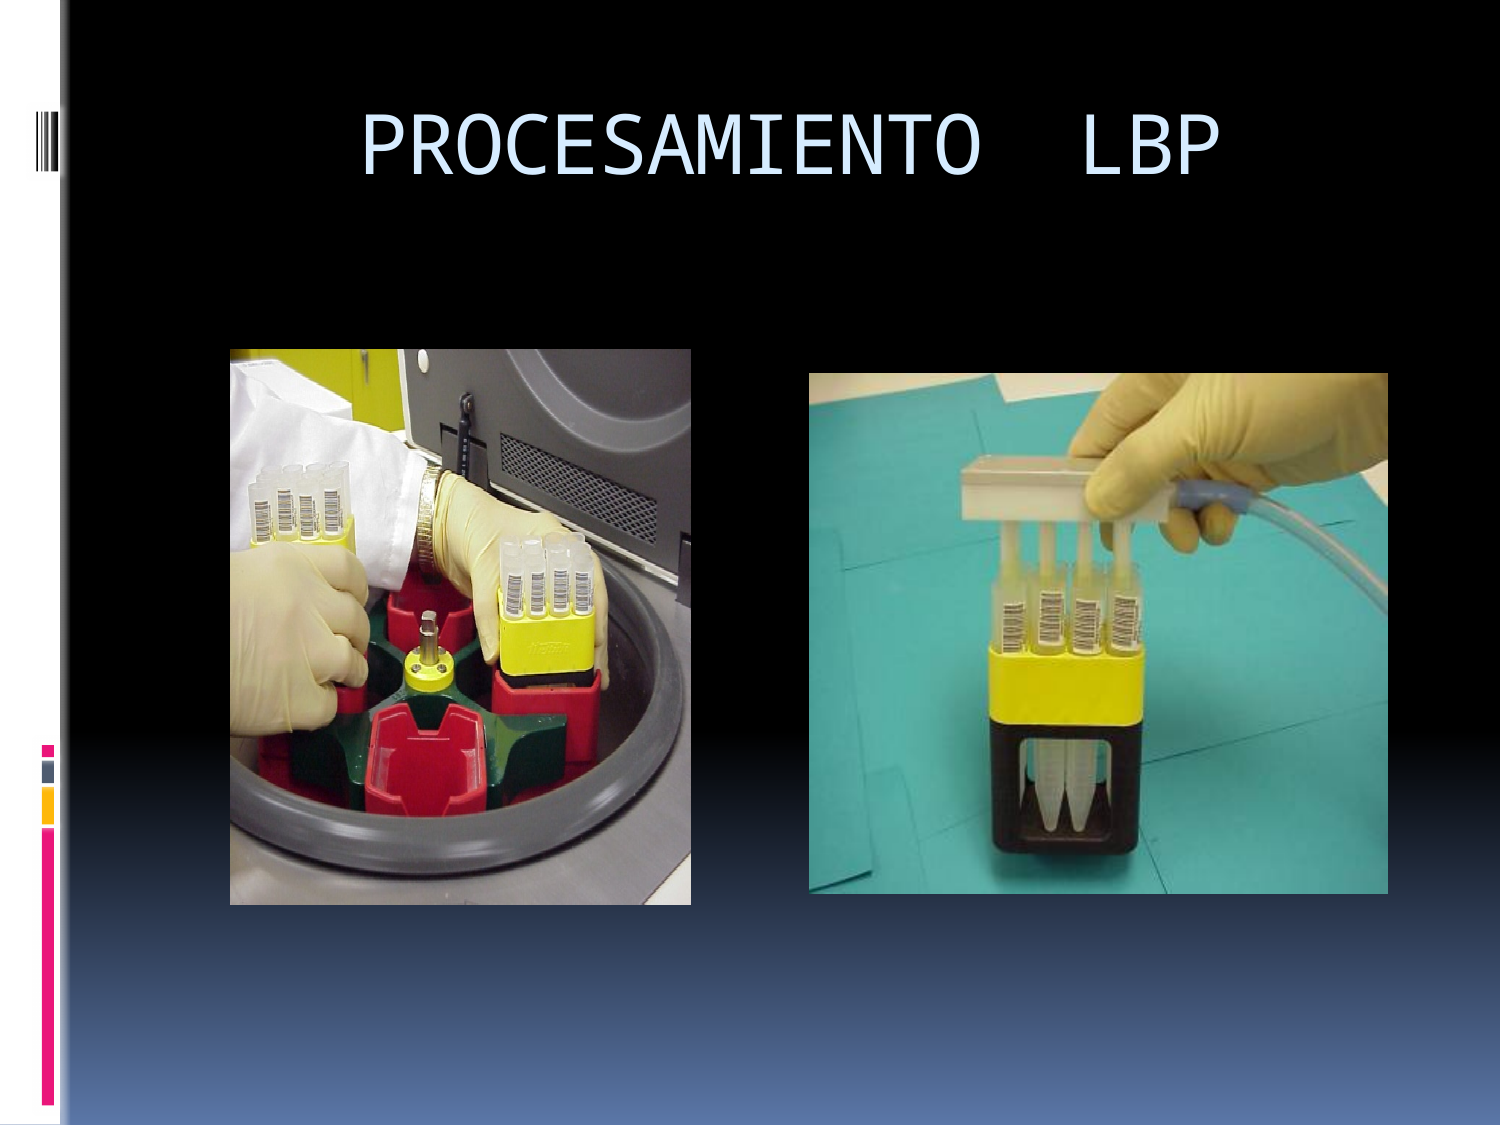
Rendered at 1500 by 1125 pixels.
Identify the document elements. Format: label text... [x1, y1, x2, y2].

picture [808, 373, 1389, 894]
title PROCESAMIENTO LBP [150, 83, 1425, 234]
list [229, 349, 692, 906]
